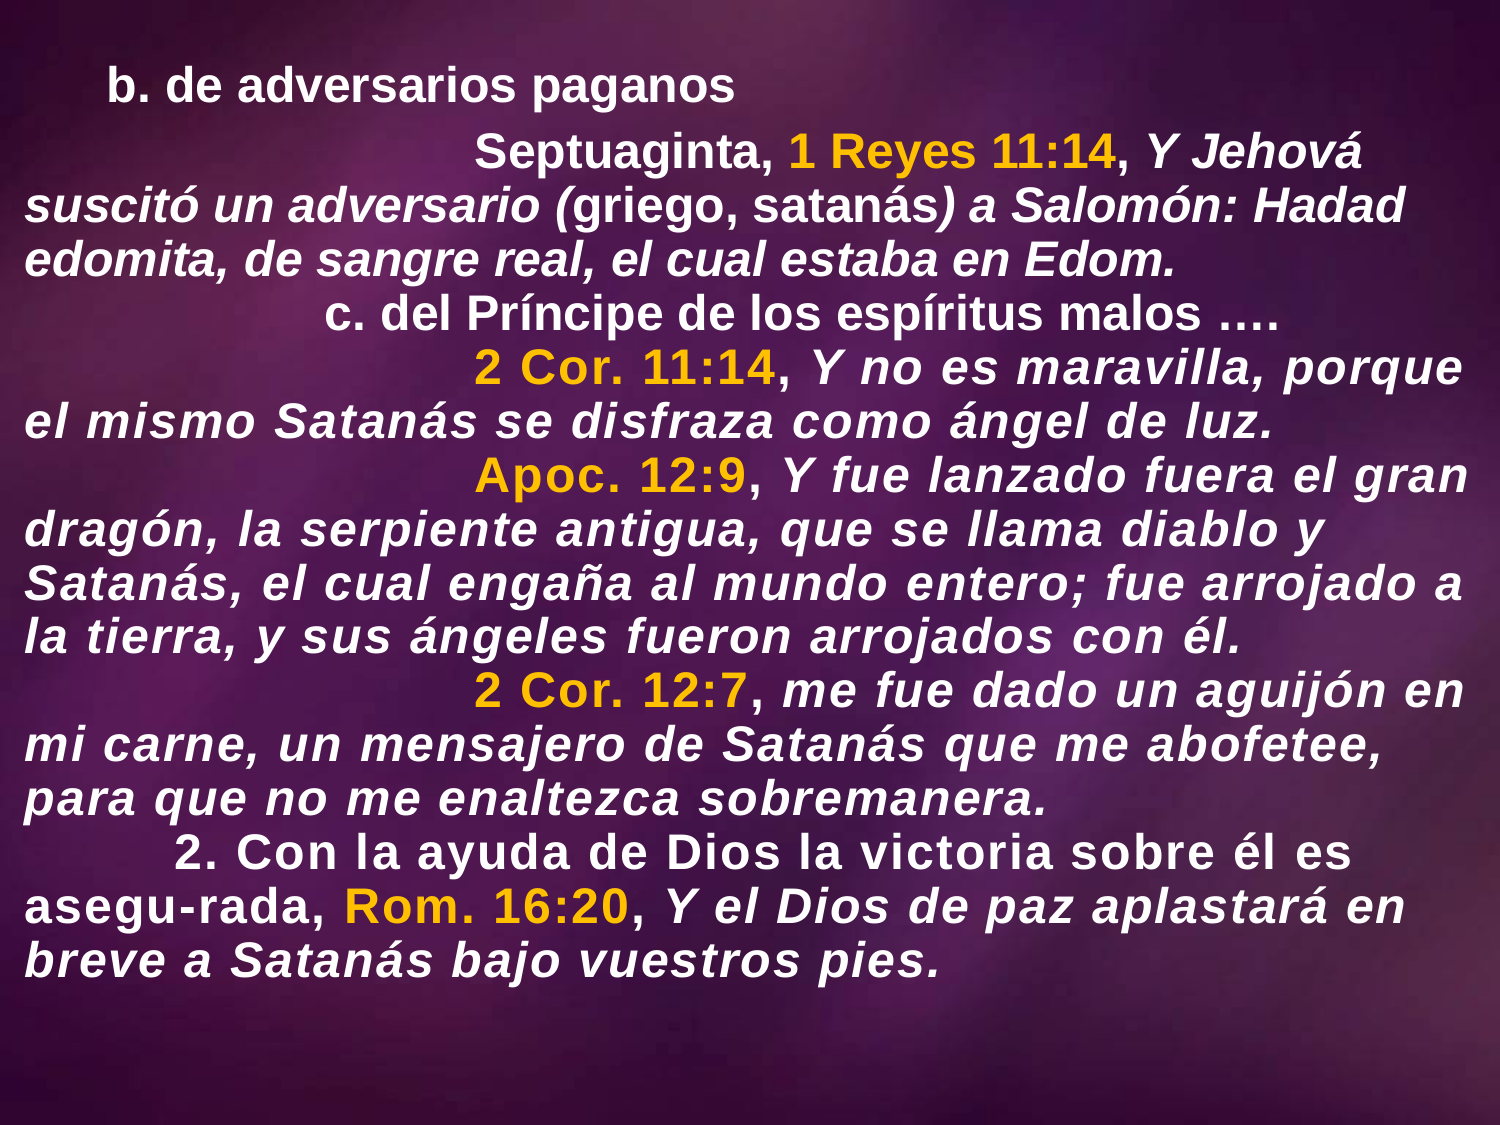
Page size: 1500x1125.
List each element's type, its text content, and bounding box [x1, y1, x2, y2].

subtitle Septuaginta, 1 Reyes 11:14, Y Jehová suscitó un adversario (griego, satanás) a Salomón: Hadad edomita, de sangre real, el cual estaba en Edom. c. del Príncipe de los espíritus malos …. 2 Cor. 11:14, Y no es maravilla, porque el mismo Satanás se disfraza como ángel de luz. Apoc. 12:9, Y fue lanzado fuera el gran dragón, la serpiente antigua, que se llama diablo y Satanás, el cual engaña al mundo entero; fue arrojado a la tierra, y sus ángeles fueron arrojados con él. 2 Cor. 12:7, me fue dado un aguijón en mi carne, un mensajero de Satanás que me abofetee, para que no me enaltezca sobremanera. 2. Con la ayuda de Dios la victoria sobre él es asegu-rada, Rom. 16:20, Y el Dios de paz aplastará en breve a Satanás bajo vuestros pies. [24, 125, 1475, 1013]
text_box [374, 392, 1125, 431]
picture [0, 0, 1500, 1125]
title b. de adversarios paganos [17, 36, 1493, 124]
